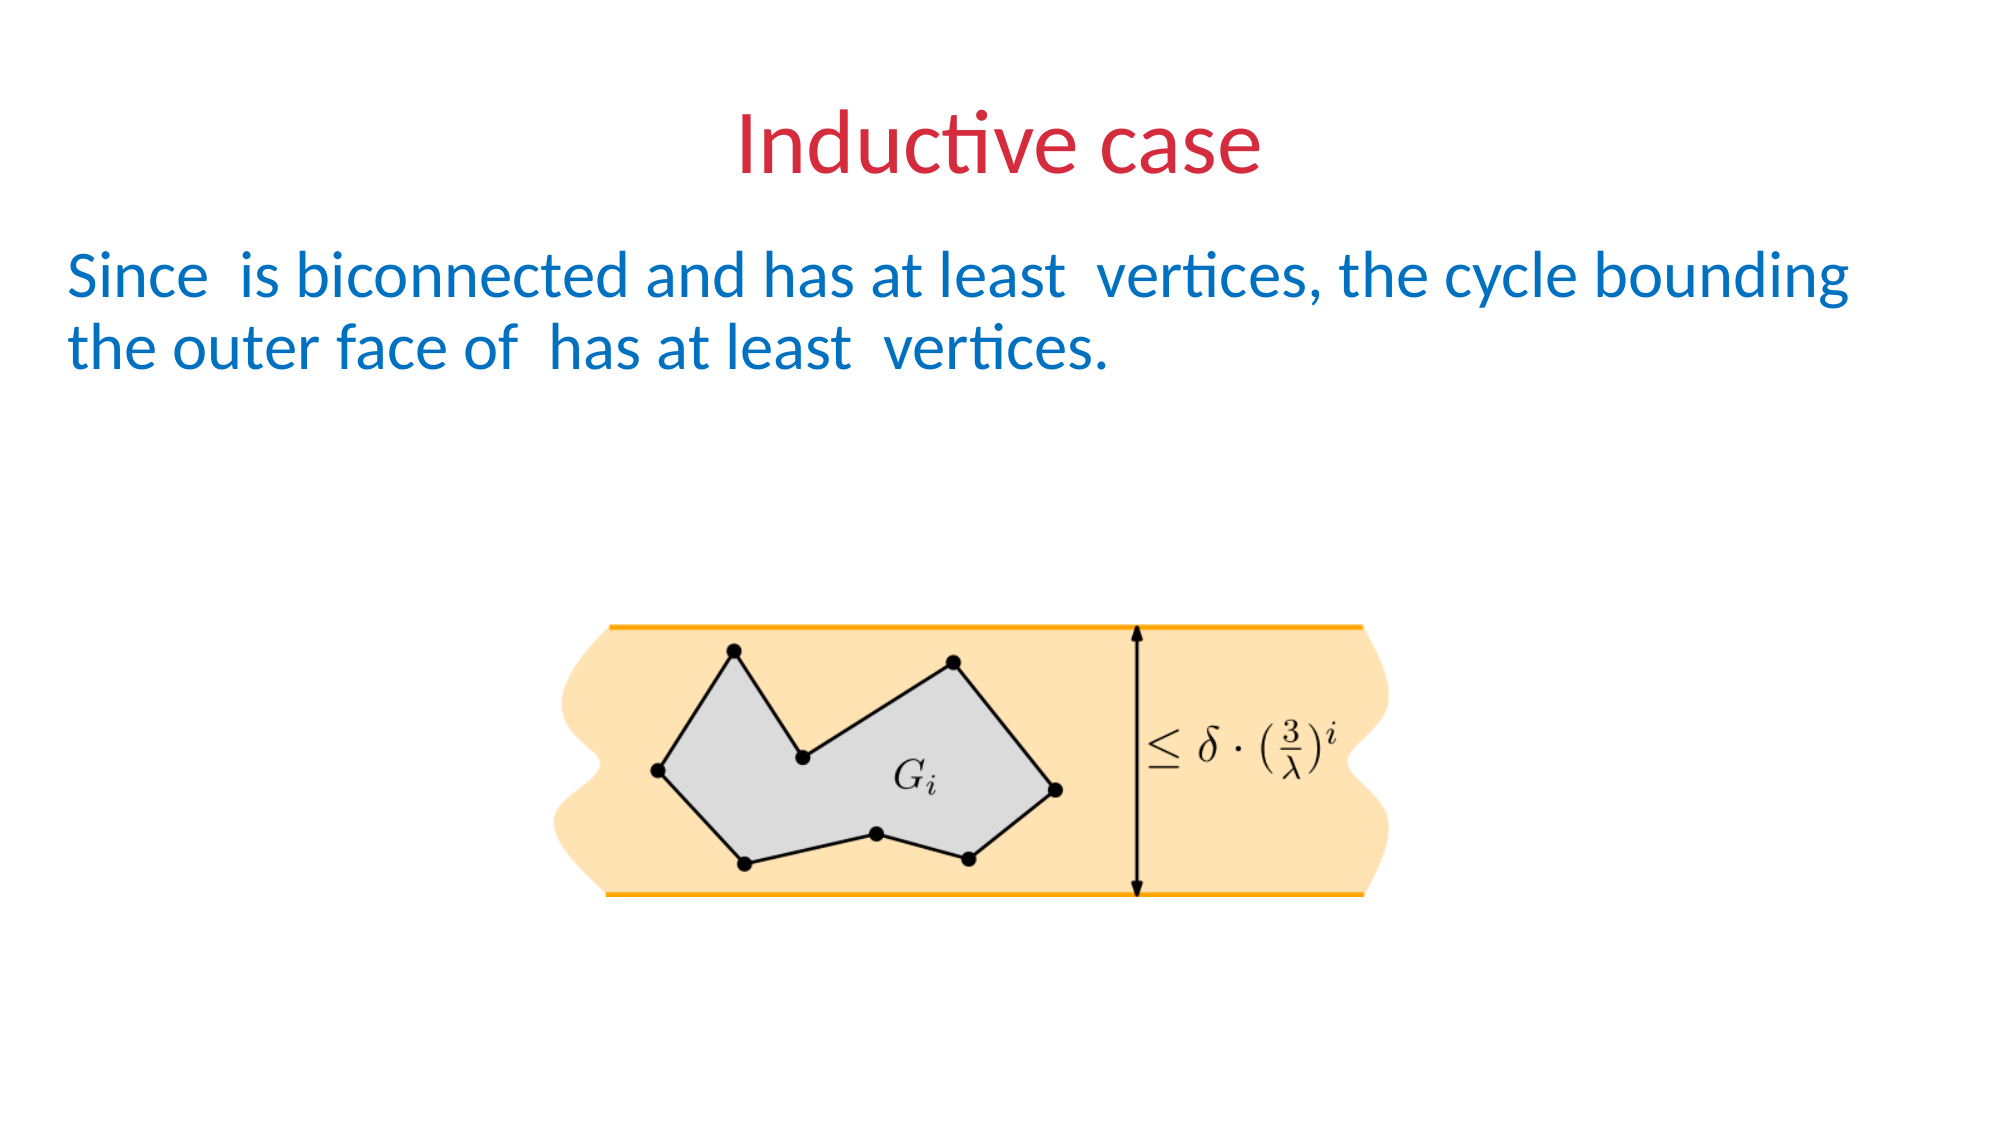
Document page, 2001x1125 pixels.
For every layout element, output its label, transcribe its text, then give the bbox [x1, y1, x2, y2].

title Inductive case [137, 35, 1863, 253]
picture [551, 623, 1390, 897]
